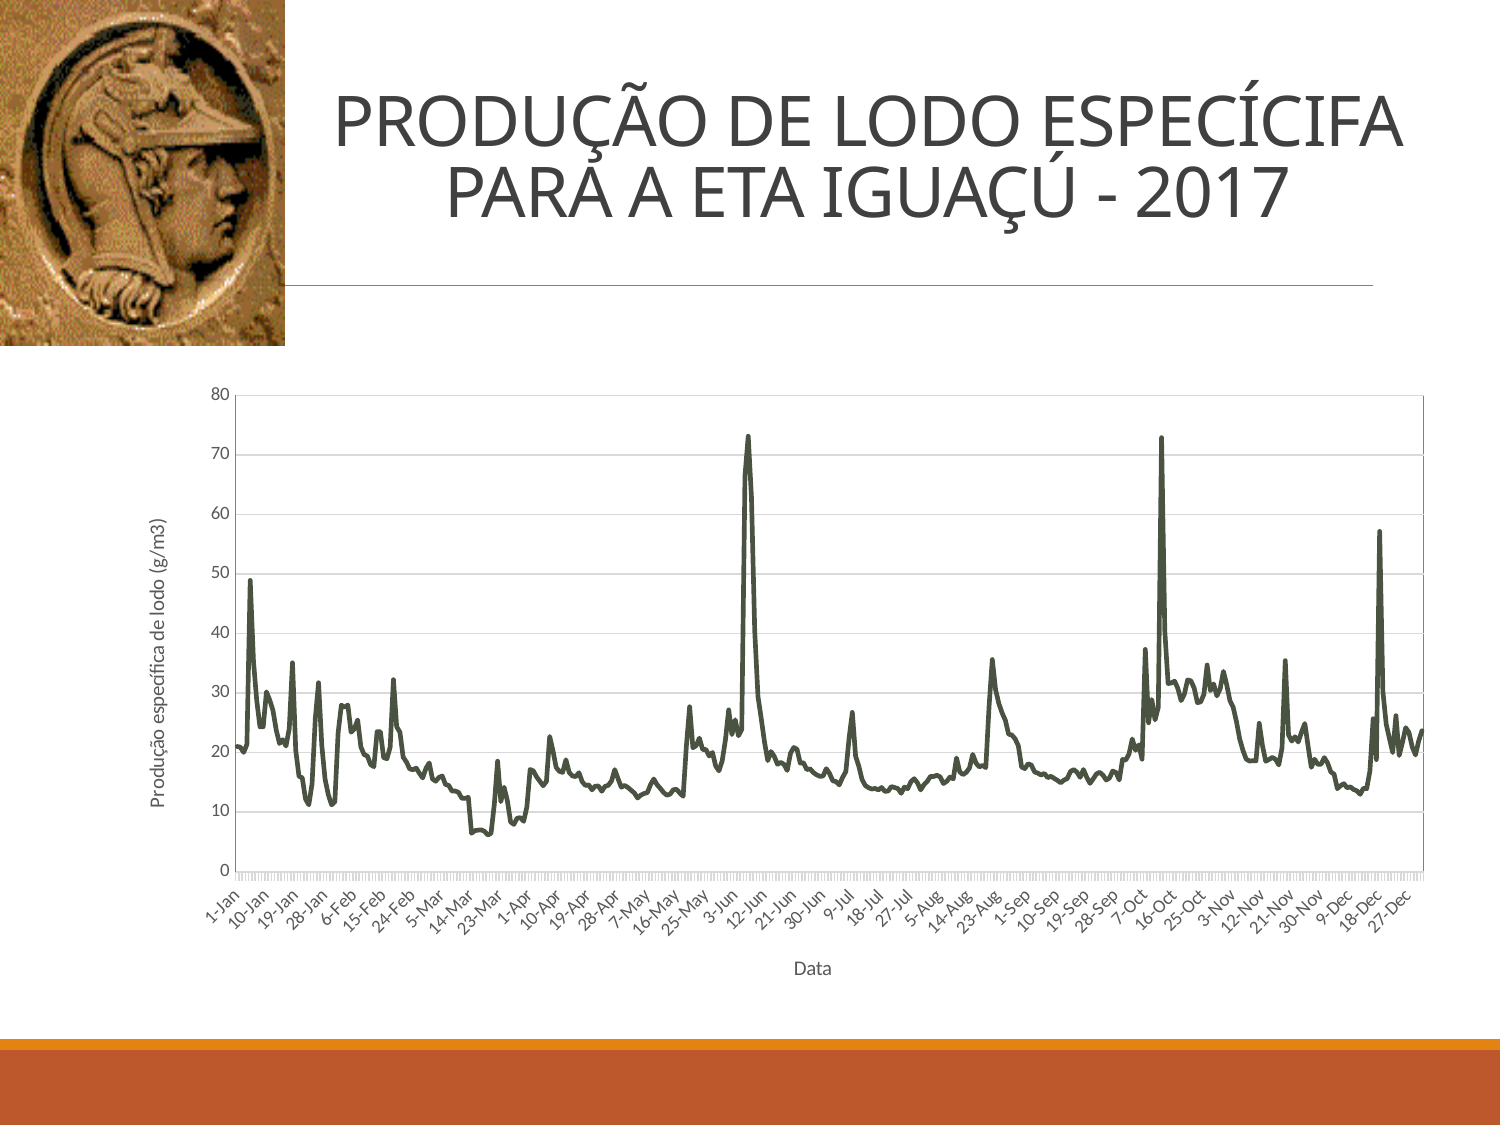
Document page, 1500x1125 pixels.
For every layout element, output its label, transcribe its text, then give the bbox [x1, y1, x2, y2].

picture [0, 0, 288, 351]
chart [115, 372, 1451, 1012]
title PRODUÇÃO DE LODO ESPECÍCIFA PARA A ETA IGUAÇÚ - 2017 [297, 42, 1449, 240]
